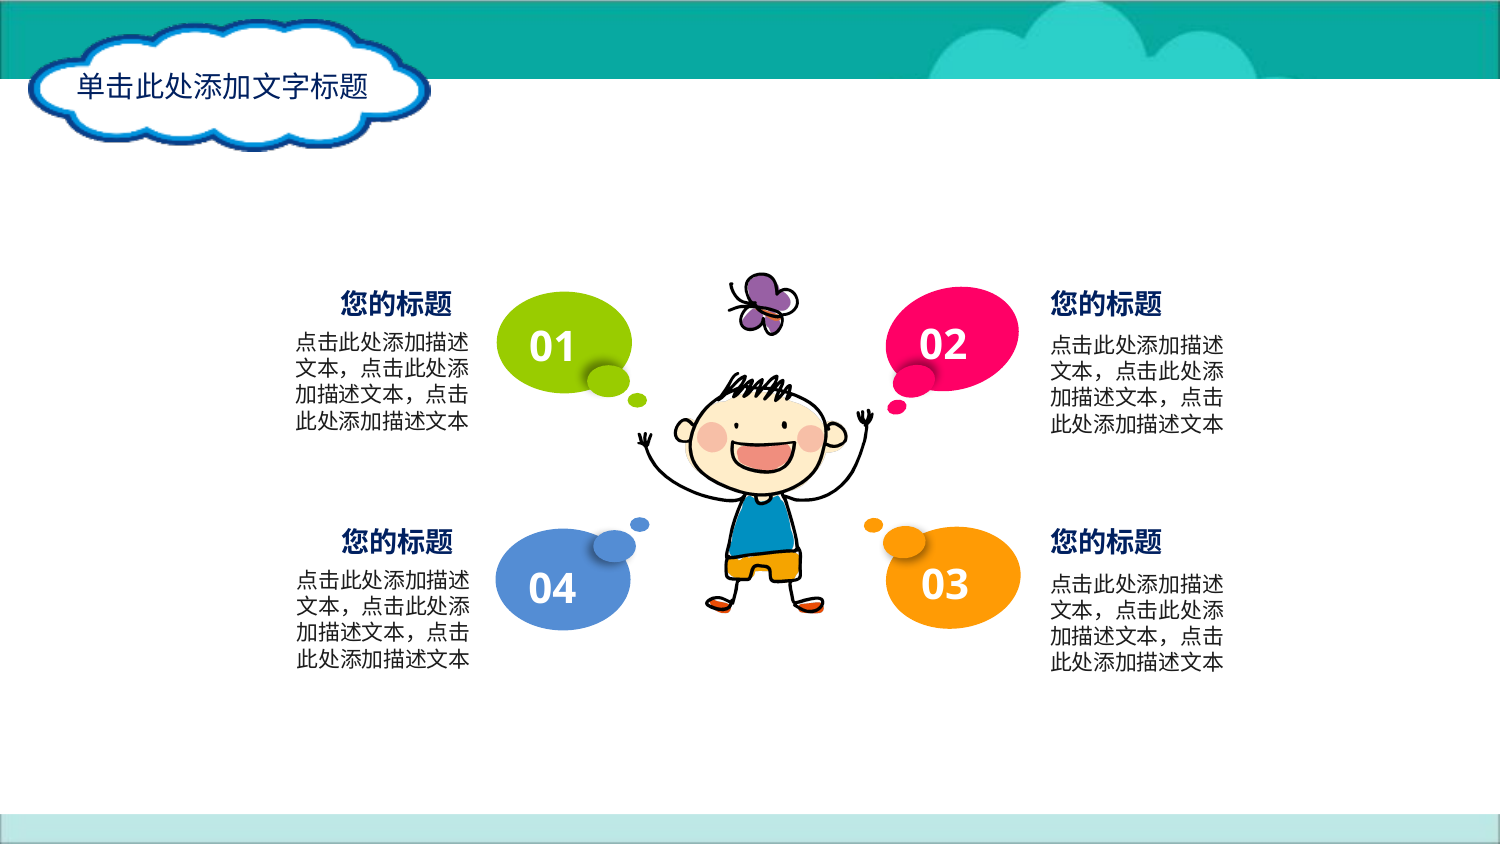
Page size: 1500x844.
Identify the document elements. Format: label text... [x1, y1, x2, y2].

text_box 您的标题 [1035, 278, 1204, 328]
text_box 点击此处添加描述文本，点击此处添加描述文本，点击此处添加描述文本 [1035, 324, 1261, 444]
picture [0, 815, 1500, 844]
text_box 点击此处添加描述文本，点击此处添加描述文本，点击此处添加描述文本 [259, 321, 485, 441]
text_box 您的标题 [325, 279, 495, 328]
text_box 您的标题 [1056, 517, 1204, 566]
picture [0, 0, 1500, 152]
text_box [496, 291, 647, 430]
text_box 您的标题 [326, 516, 496, 566]
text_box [884, 288, 1051, 415]
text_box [495, 517, 654, 631]
picture [637, 272, 874, 614]
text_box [863, 517, 1056, 629]
text_box 点击此处添加描述文本，点击此处添加描述文本，点击此处添加描述文本 [260, 559, 486, 679]
text_box 点击此处添加描述文本，点击此处添加描述文本，点击此处添加描述文本 [1035, 562, 1261, 683]
